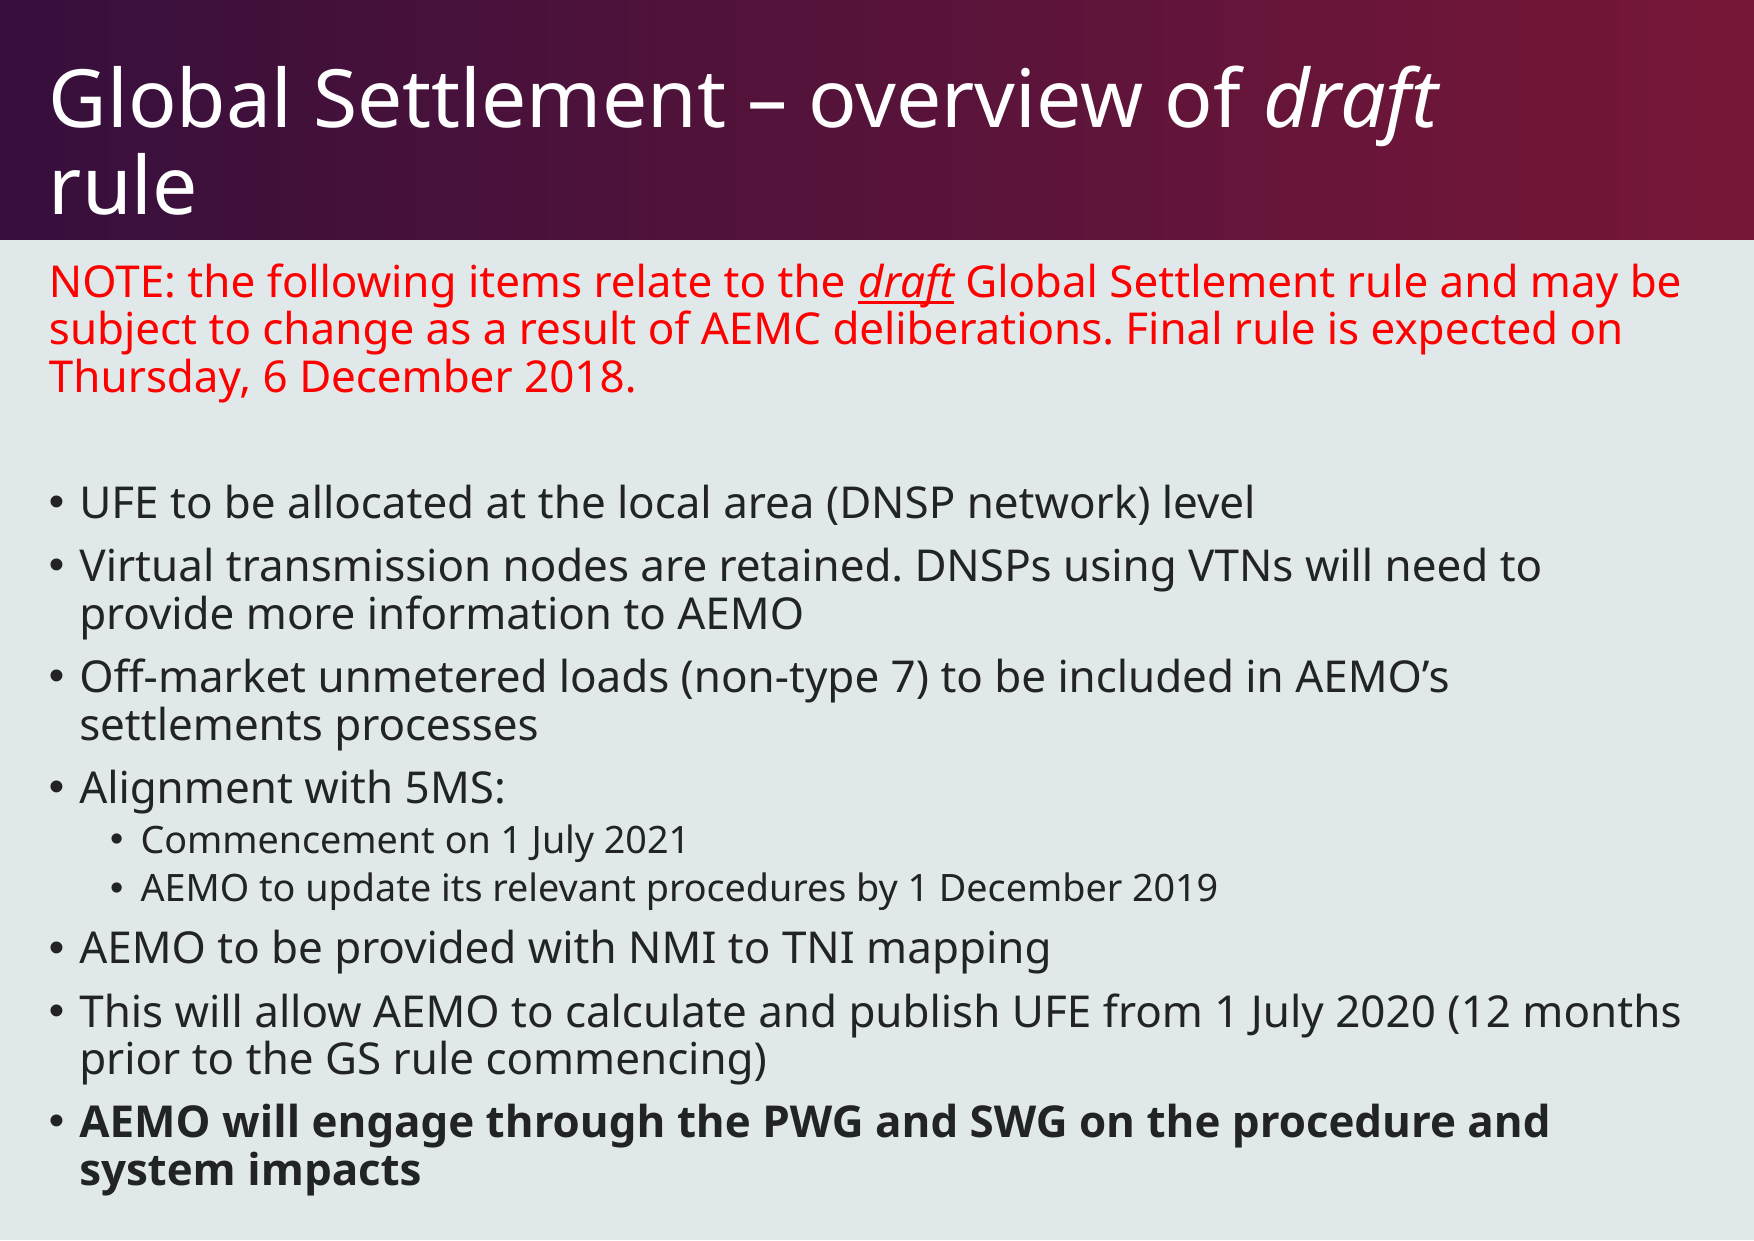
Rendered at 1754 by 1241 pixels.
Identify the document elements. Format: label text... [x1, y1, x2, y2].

title Global Settlement – overview of draft rule [33, 24, 1593, 240]
list NOTE: the following items relate to the draft Global Settlement rule and may be subject to change as a result of AEMC deliberations. Final rule is expected on Thursday, 6 December 2018. UFE to be allocated at the local area (DNSP network) level Virtual transmission nodes are retained. DNSPs using VTNs will need to provide more information to AEMO Off-market unmetered loads (non-type 7) to be included in AEMO’s settlements processes Alignment with 5MS: Commencement on 1 July 2021 AEMO to update its relevant procedures by 1 December 2019 AEMO to be provided with NMI to TNI mapping This will allow AEMO to calculate and publish UFE from 1 July 2020 (12 months prior to the GS rule commencing) AEMO will engage through the PWG and SWG on the procedure and system impacts [33, 251, 1717, 1203]
